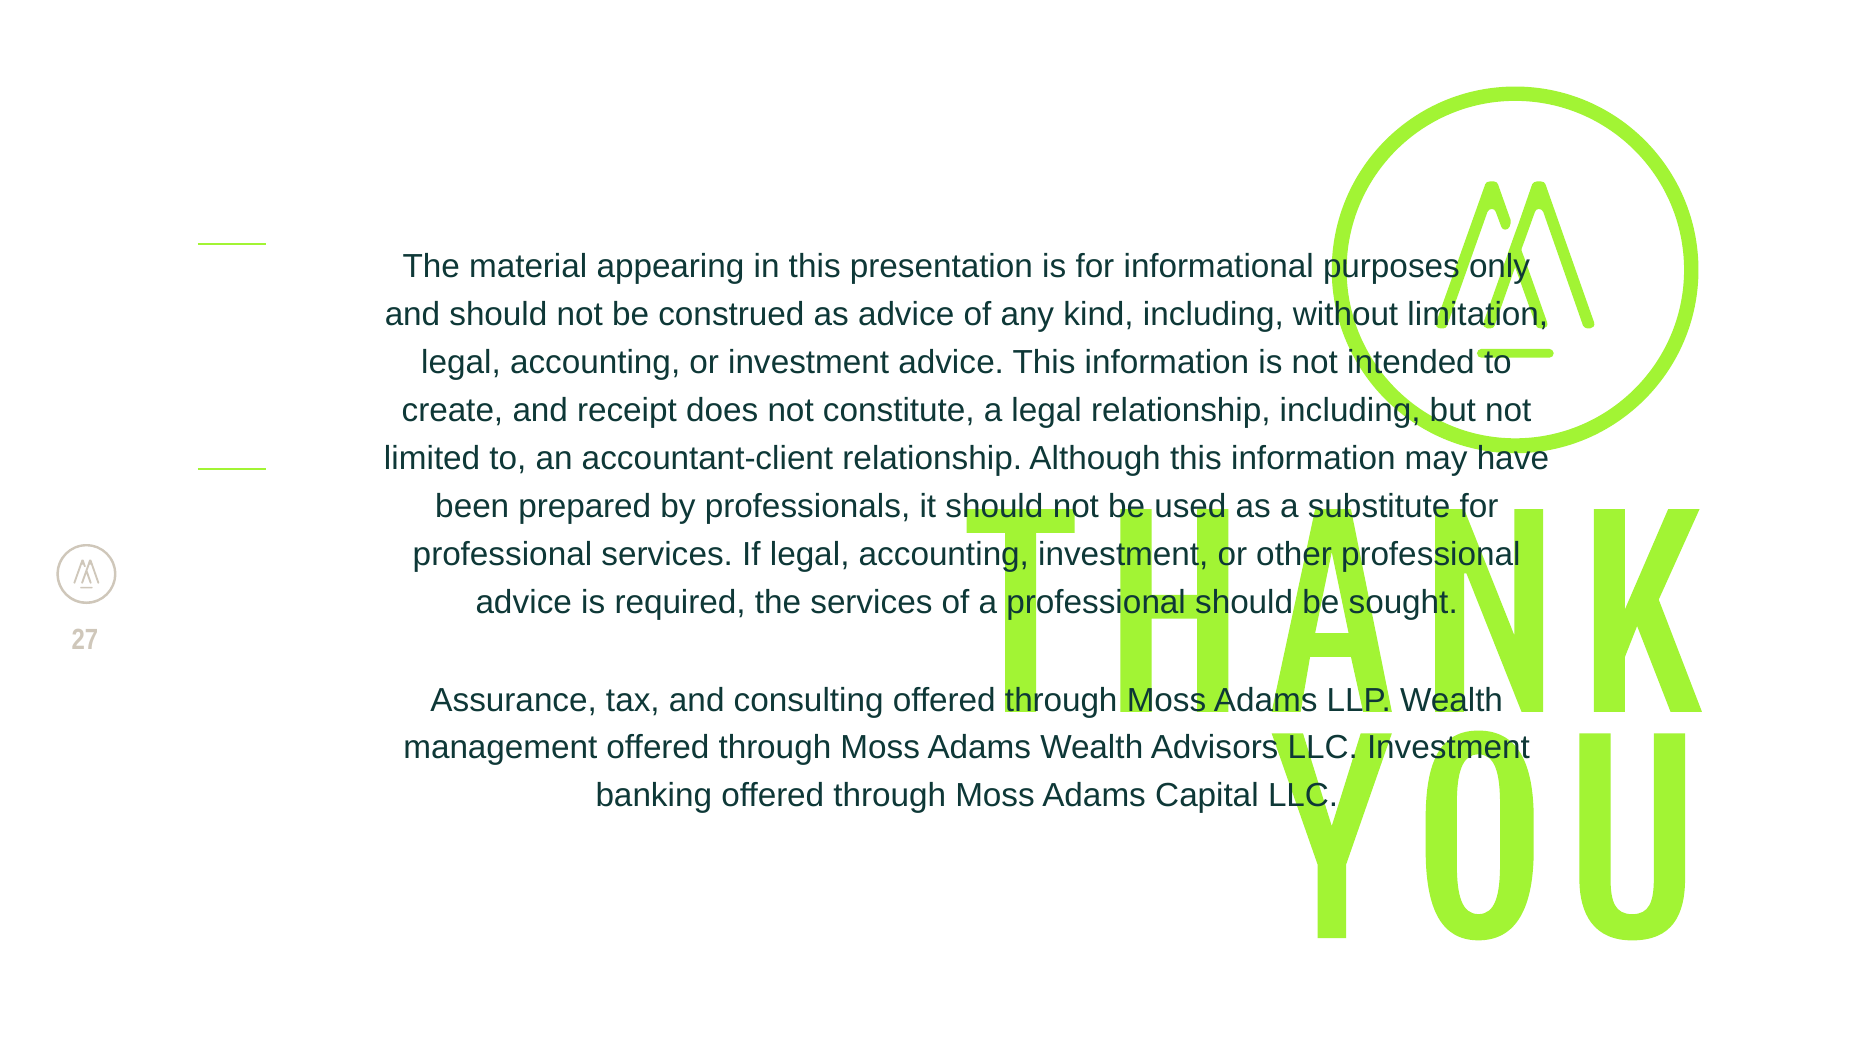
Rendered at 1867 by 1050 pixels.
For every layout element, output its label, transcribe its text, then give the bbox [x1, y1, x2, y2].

slide_number 27 [53, 620, 117, 678]
